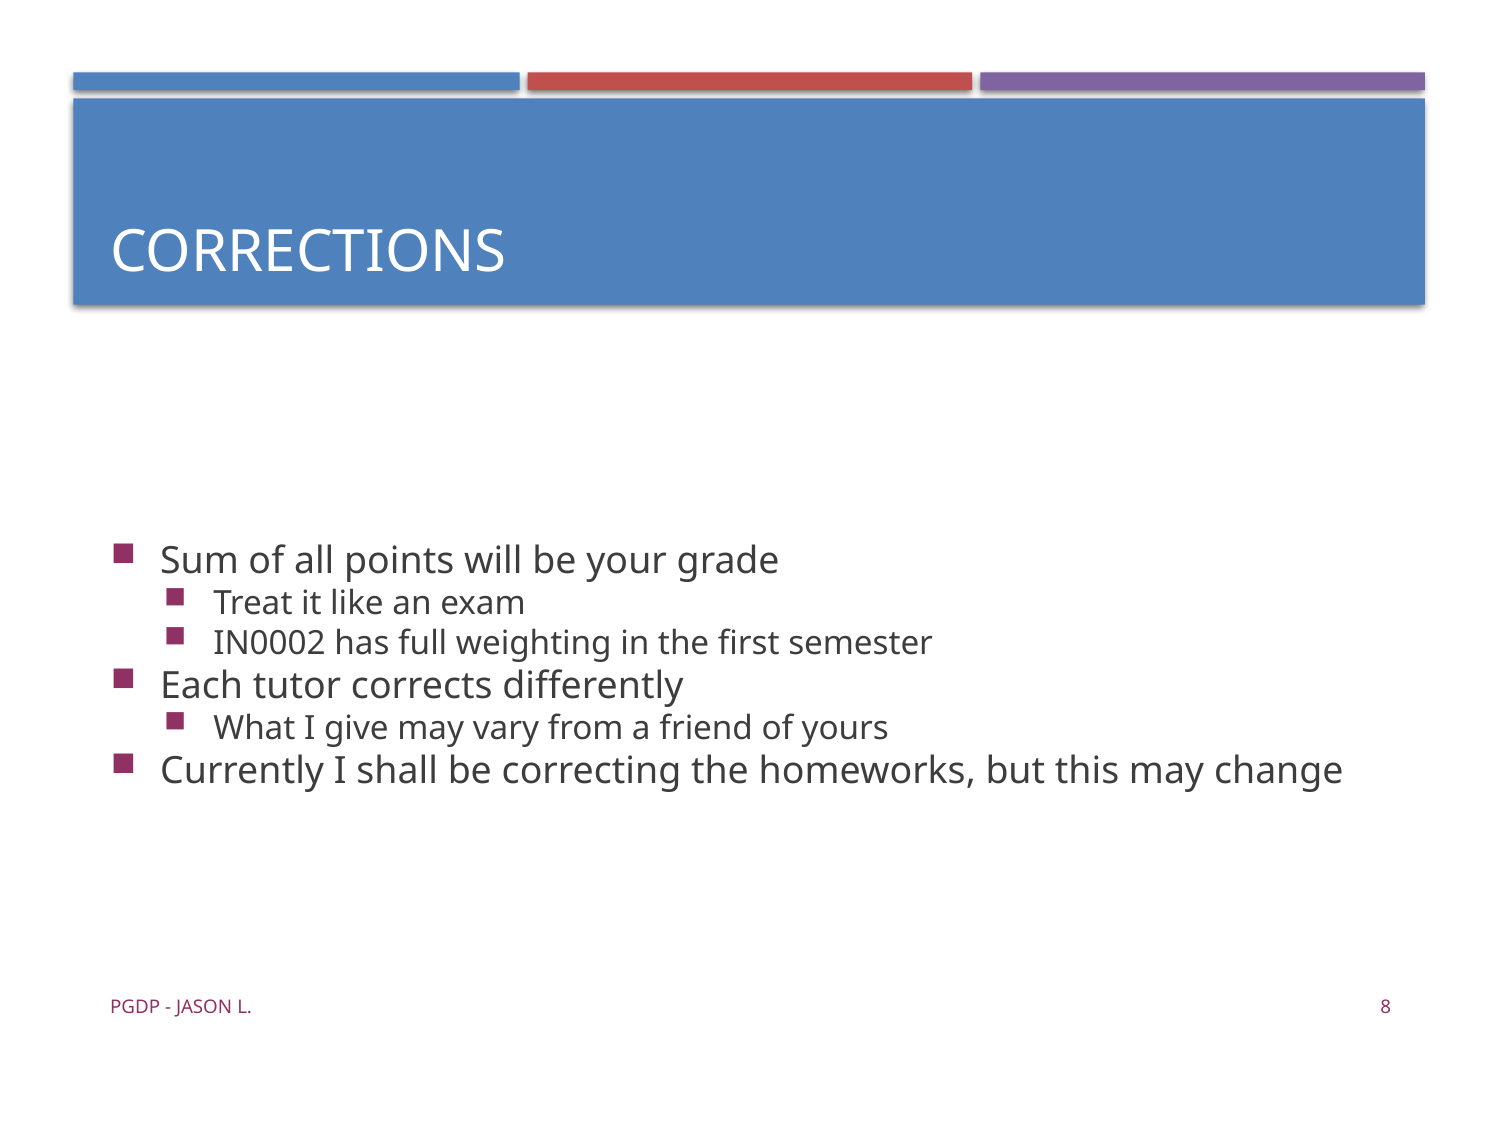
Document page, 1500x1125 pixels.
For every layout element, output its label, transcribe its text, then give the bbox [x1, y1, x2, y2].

text_box <number> [1279, 977, 1406, 1037]
text_box Sum of all points will be your grade Treat it like an exam IN0002 has full weighting in the first semester Each tutor corrects differently What I give may vary from a friend of yours Currently I shall be correcting the homeworks, but this may change [95, 365, 1406, 962]
text_box PGDP - Jason L. [95, 976, 895, 1037]
text_box Corrections [95, 112, 1406, 291]
